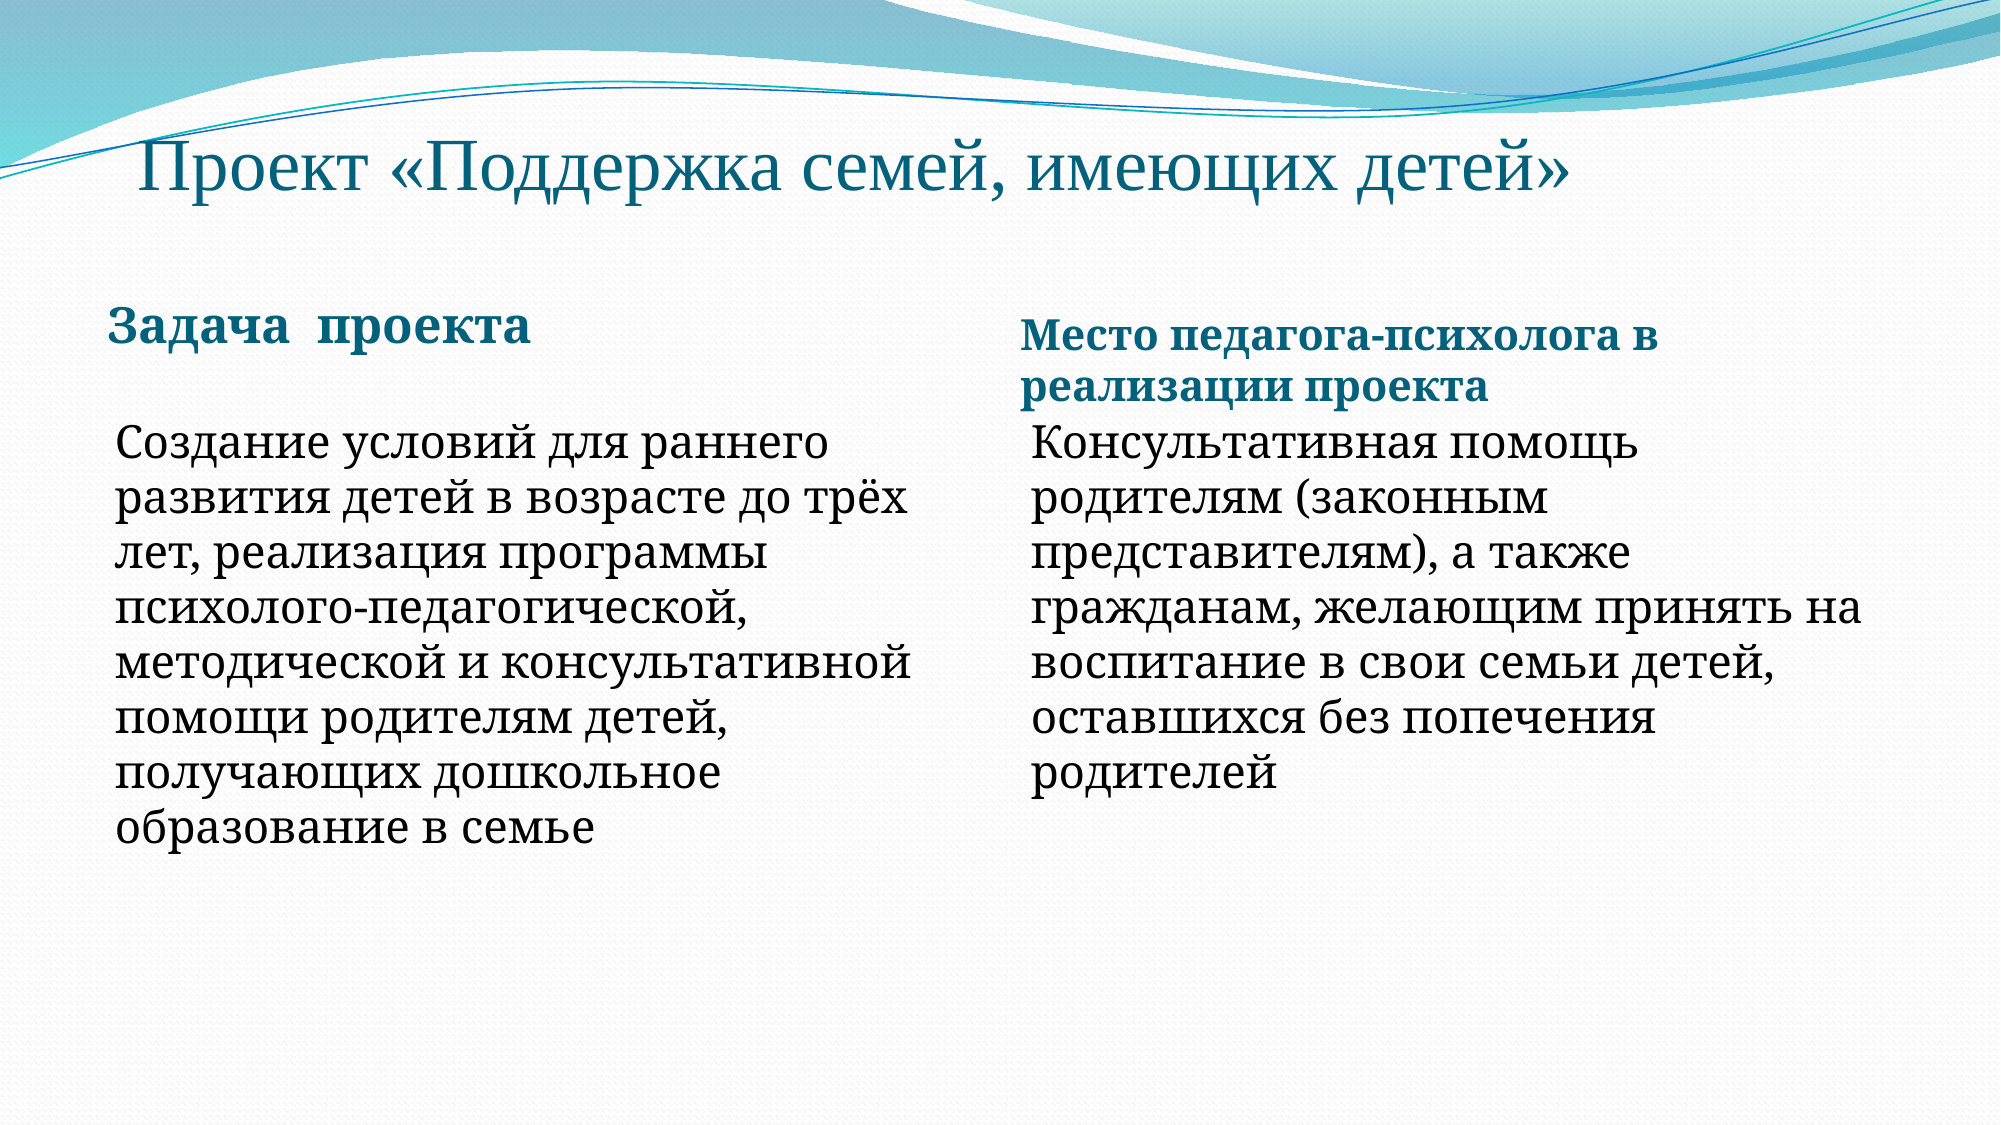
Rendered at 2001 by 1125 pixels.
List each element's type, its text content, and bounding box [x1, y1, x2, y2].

list Создание условий для раннего развития детей в возрасте до трёх лет, реализация программы психолого-педагогической, методической и консультативной помощи родителям детей, получающих дошкольное образование в семье [99, 412, 984, 1044]
title Проект «Поддержка семей, имеющих детей» [137, 59, 1863, 206]
list Консультативная помощь родителям (законным представителям), а также гражданам, желающим принять на воспитание в свои семьи детей, оставшихся без попечения родителей [1015, 412, 1900, 1044]
list Место педагога-психолога в реализации проекта [1012, 246, 1914, 411]
list Задача проекта [99, 304, 984, 412]
